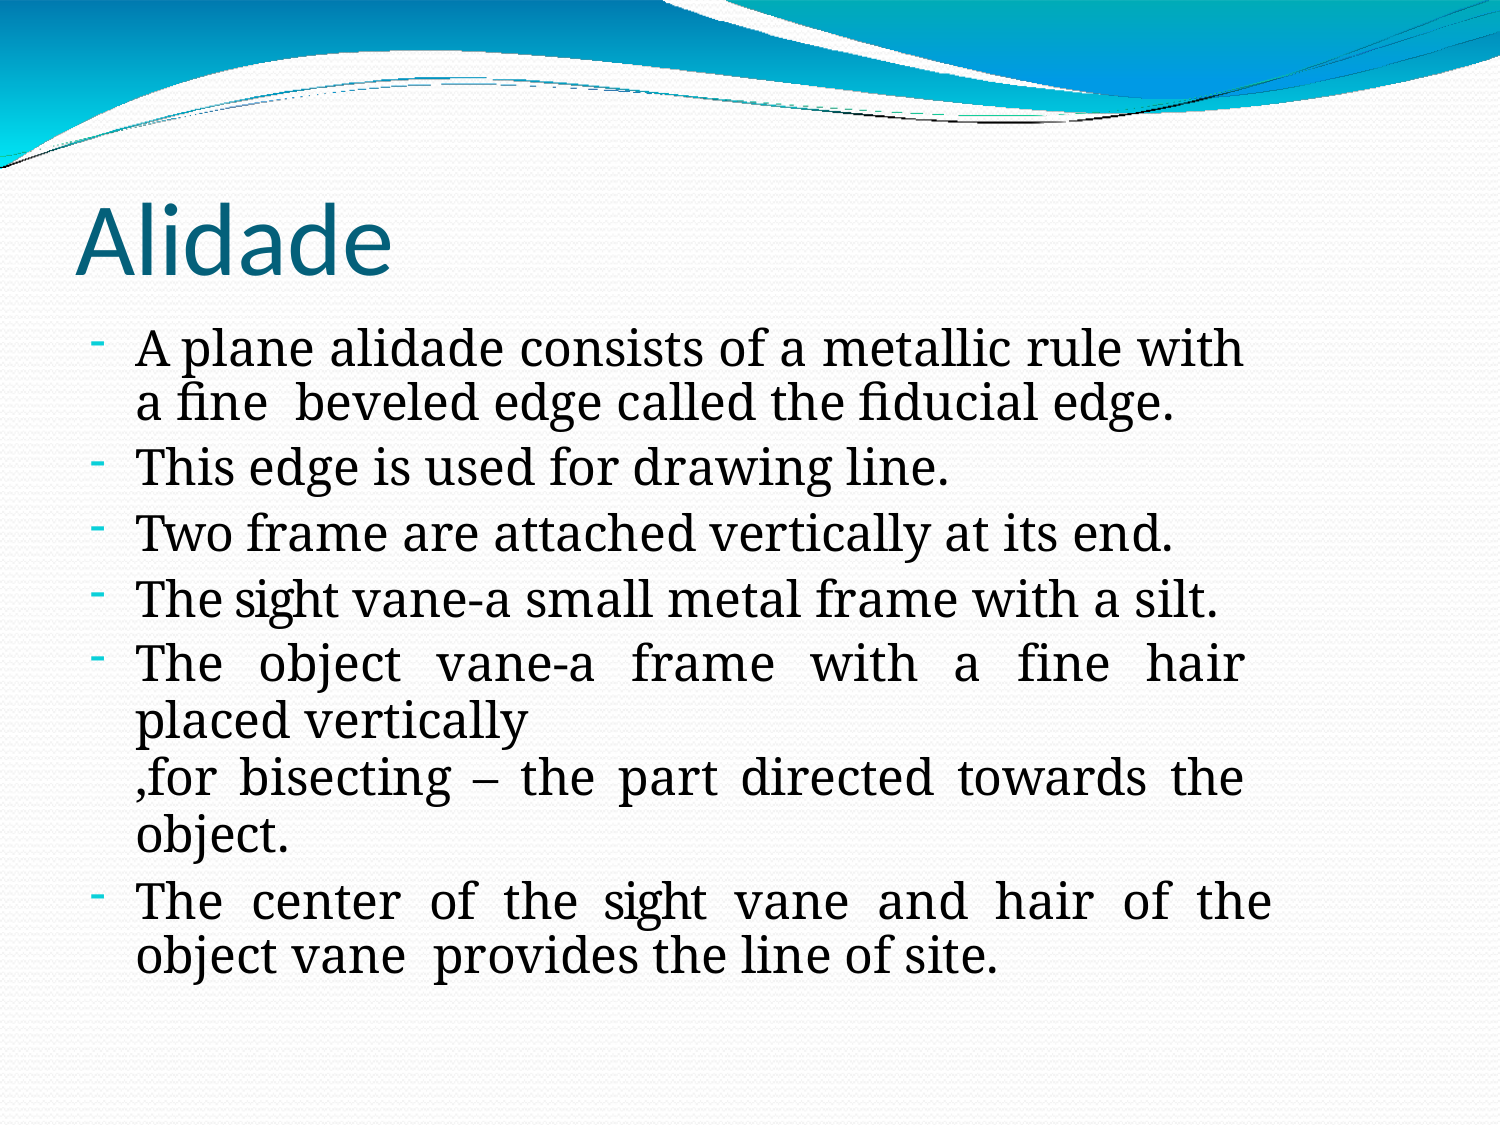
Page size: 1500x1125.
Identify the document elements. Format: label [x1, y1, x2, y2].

text_box [0, 0, 1500, 1125]
